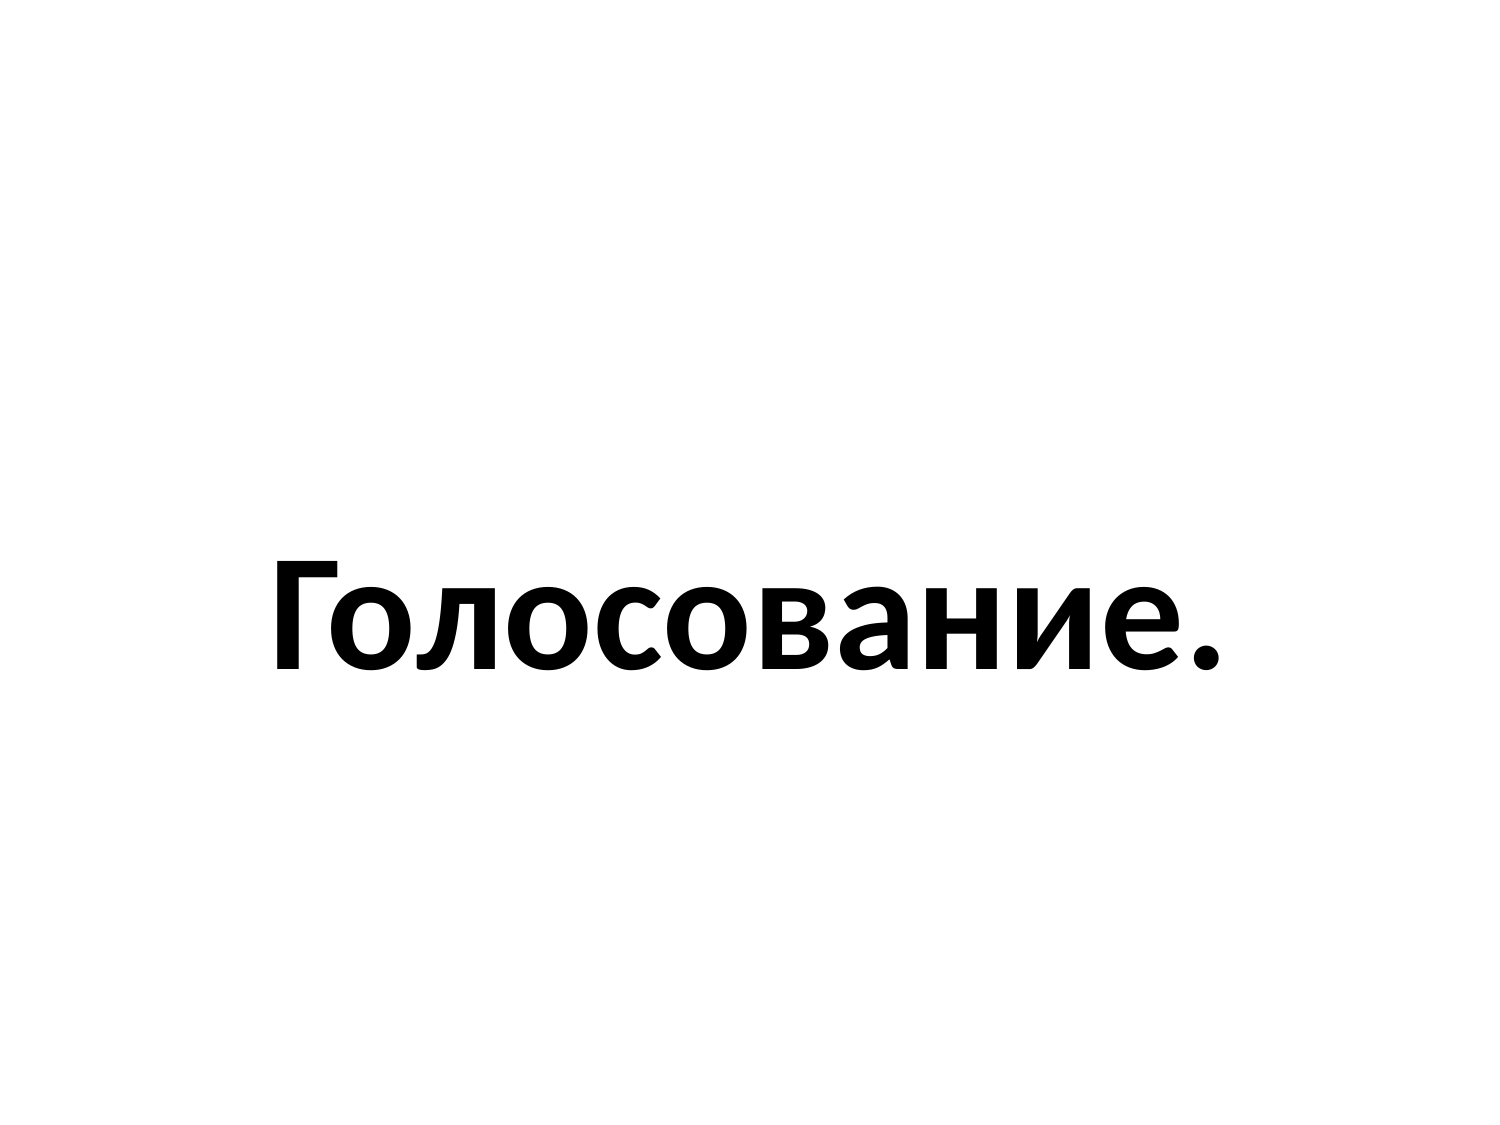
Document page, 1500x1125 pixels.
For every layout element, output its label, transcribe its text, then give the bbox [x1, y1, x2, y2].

list Голосование. [74, 262, 1426, 1006]
